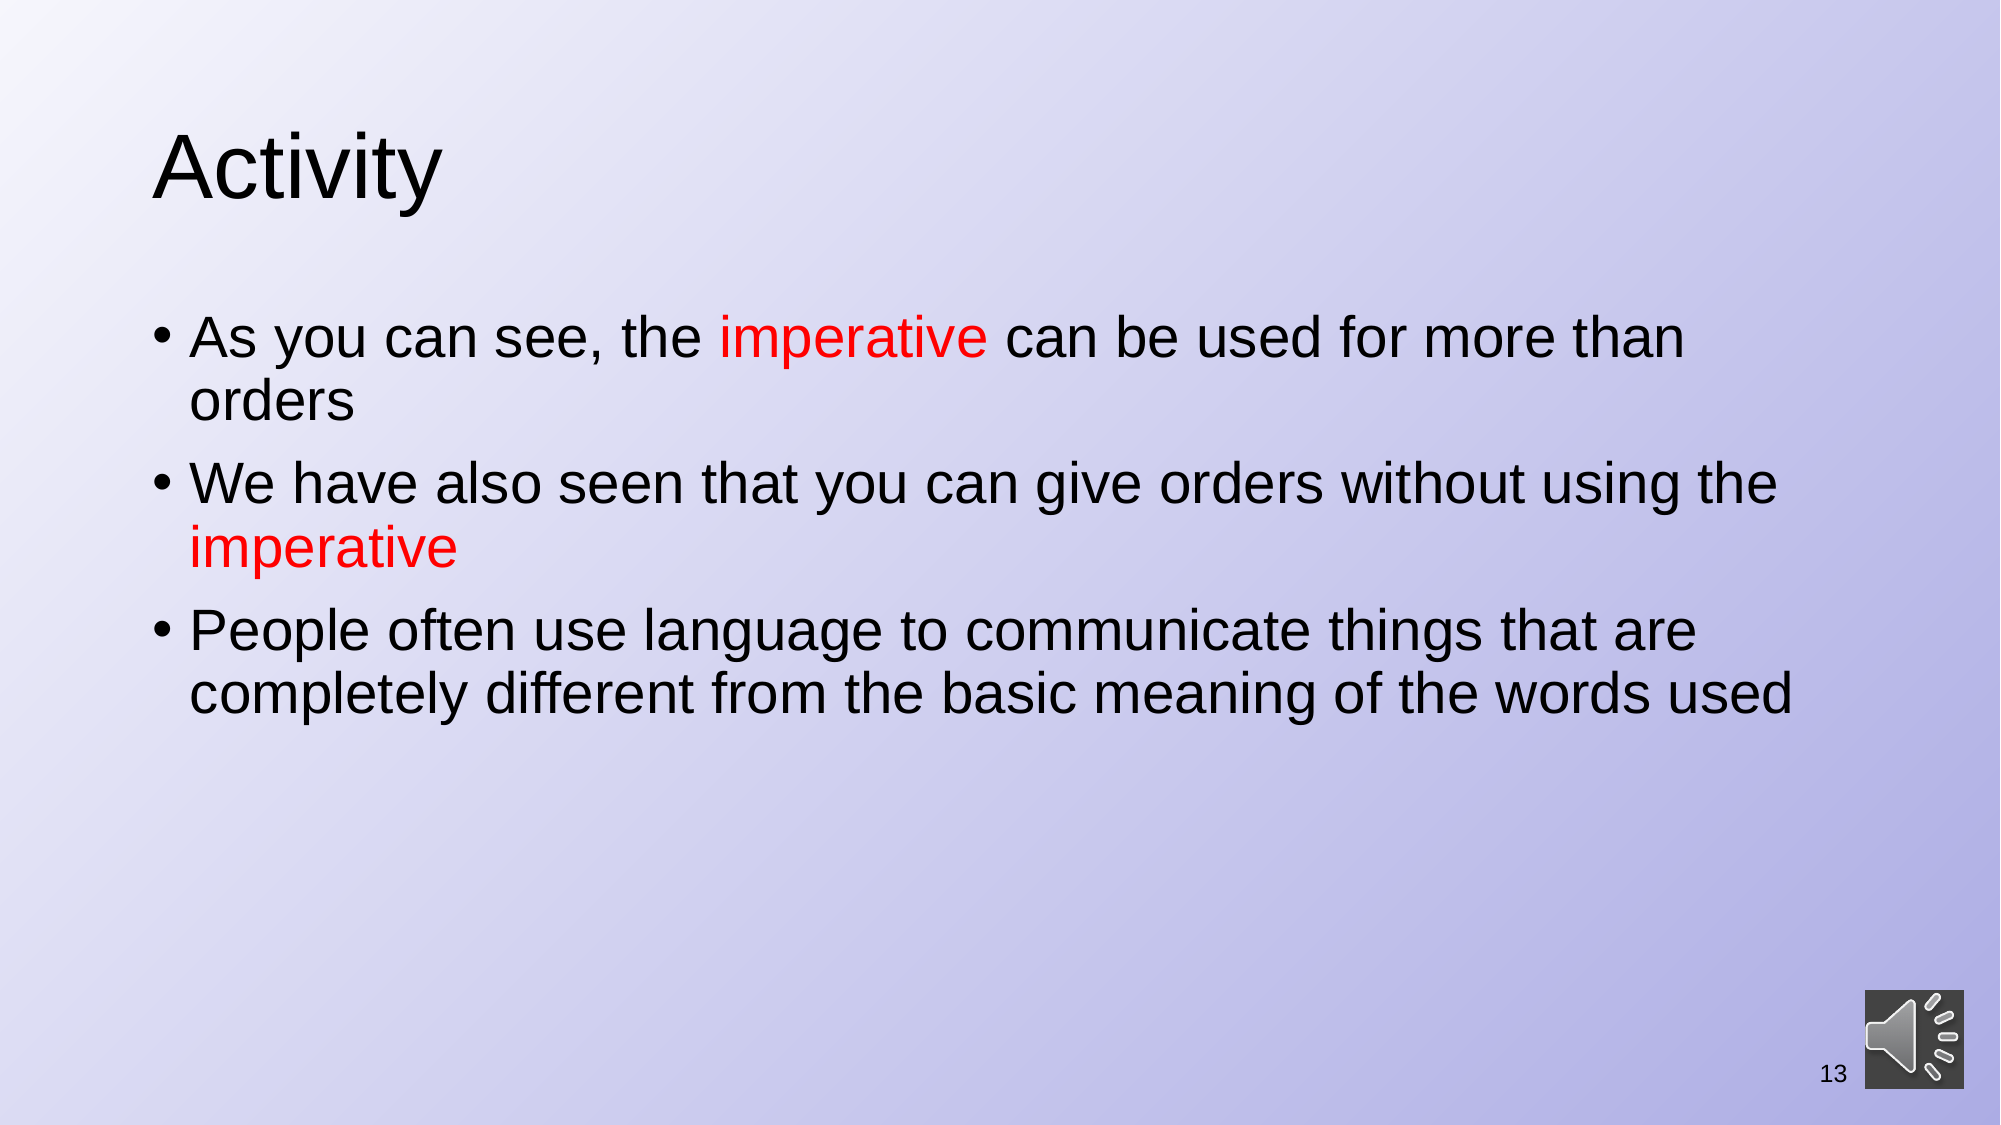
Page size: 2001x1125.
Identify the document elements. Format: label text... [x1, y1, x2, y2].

picture [1864, 989, 1965, 1090]
slide_number 13 [1412, 1042, 1863, 1103]
title Activity [137, 59, 1863, 278]
list As you can see, the imperative can be used for more than orders We have also seen that you can give orders without using the imperative People often use language to communicate things that are completely different from the basic meaning of the words used [137, 299, 1863, 1014]
